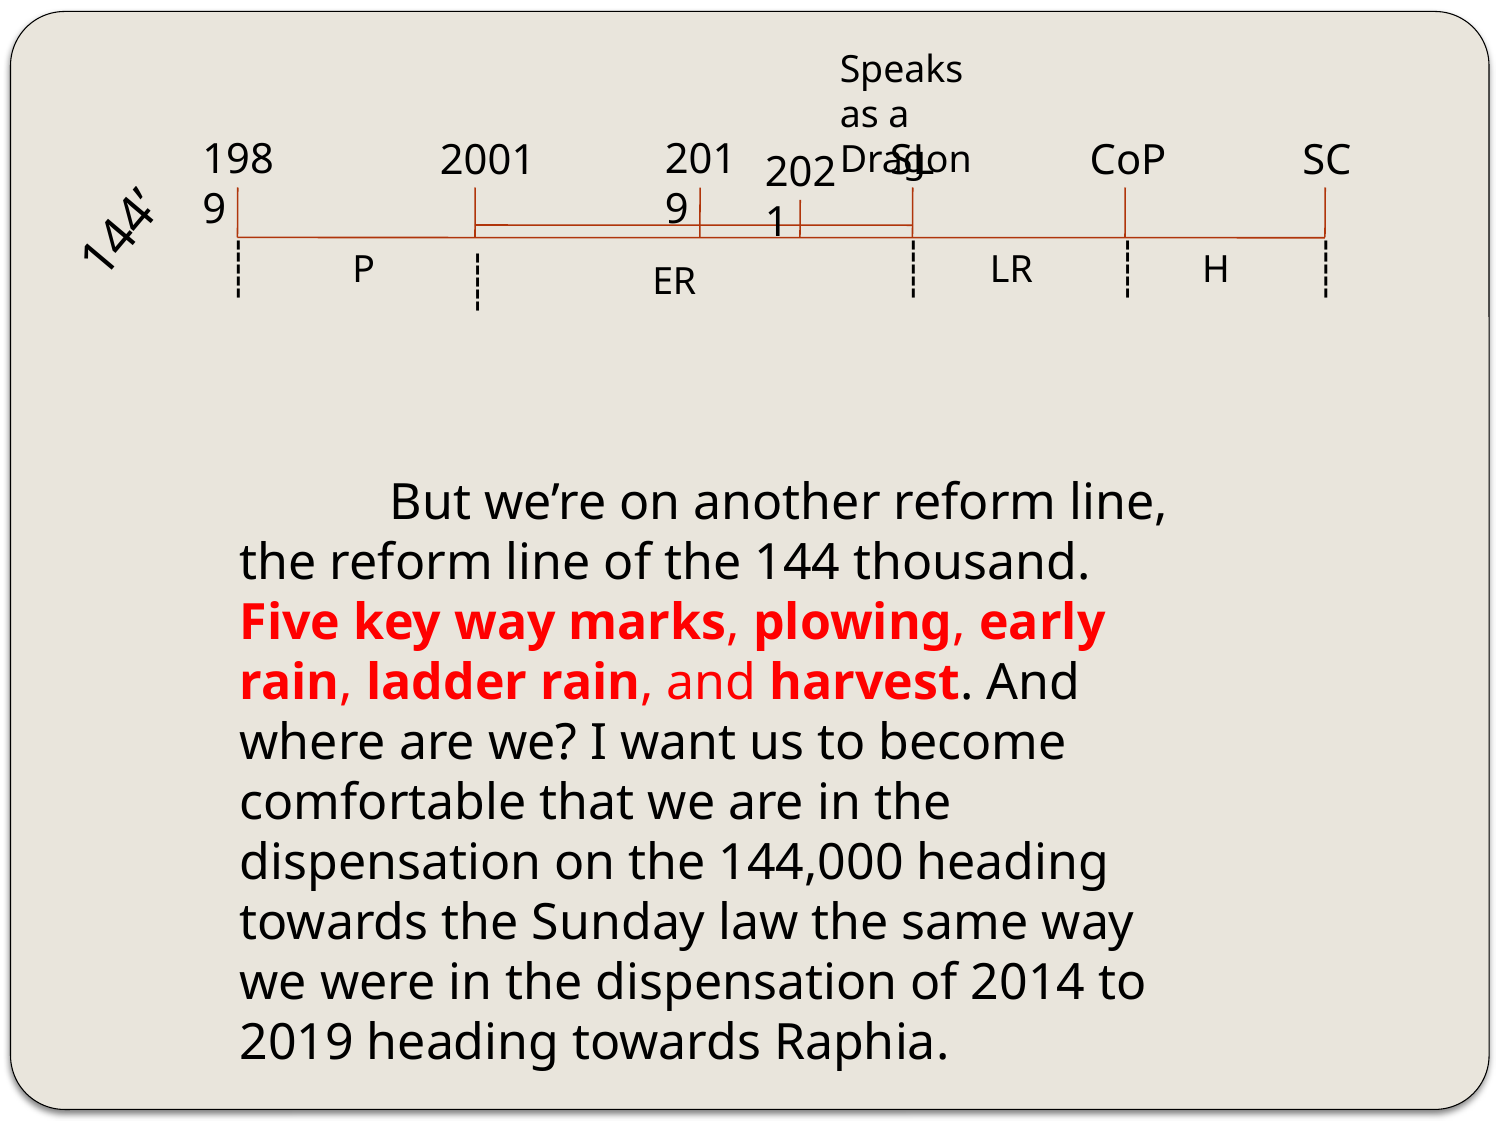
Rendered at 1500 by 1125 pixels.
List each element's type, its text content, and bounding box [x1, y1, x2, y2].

text_box ----- [1102, 247, 1163, 338]
text_box P [337, 247, 438, 298]
text_box 1989 [187, 124, 300, 240]
text_box 2021 [750, 137, 875, 223]
text_box ----- [1300, 224, 1361, 325]
text_box ----- [452, 247, 513, 338]
text_box 144’ [49, 150, 196, 304]
text_box Speaks as a Dragon [825, 37, 1013, 188]
text_box SC [1287, 125, 1388, 190]
text_box But we’re on another reform line, the reform line of the 144 thousand. Five key way marks, plowing, early rain, ladder rain, and harvest. And where are we? I want us to become comfortable that we are in the dispensation on the 144,000 heading towards the Sunday law the same way we were in the dispensation of 2014 to 2019 heading towards Raphia. [225, 462, 1225, 1123]
text_box 2019 [650, 124, 763, 223]
text_box LR [974, 247, 1063, 298]
text_box ----- [912, 224, 949, 235]
text_box ----- [213, 224, 274, 338]
text_box H [1187, 247, 1275, 298]
text_box ----- [1102, 224, 1163, 235]
text_box 2021 [750, 247, 875, 253]
text_box 2001 [424, 125, 563, 190]
text_box CoP [1074, 125, 1213, 190]
text_box Omega [213, 213, 261, 219]
text_box ----- [888, 247, 949, 325]
text_box ER [637, 249, 725, 310]
